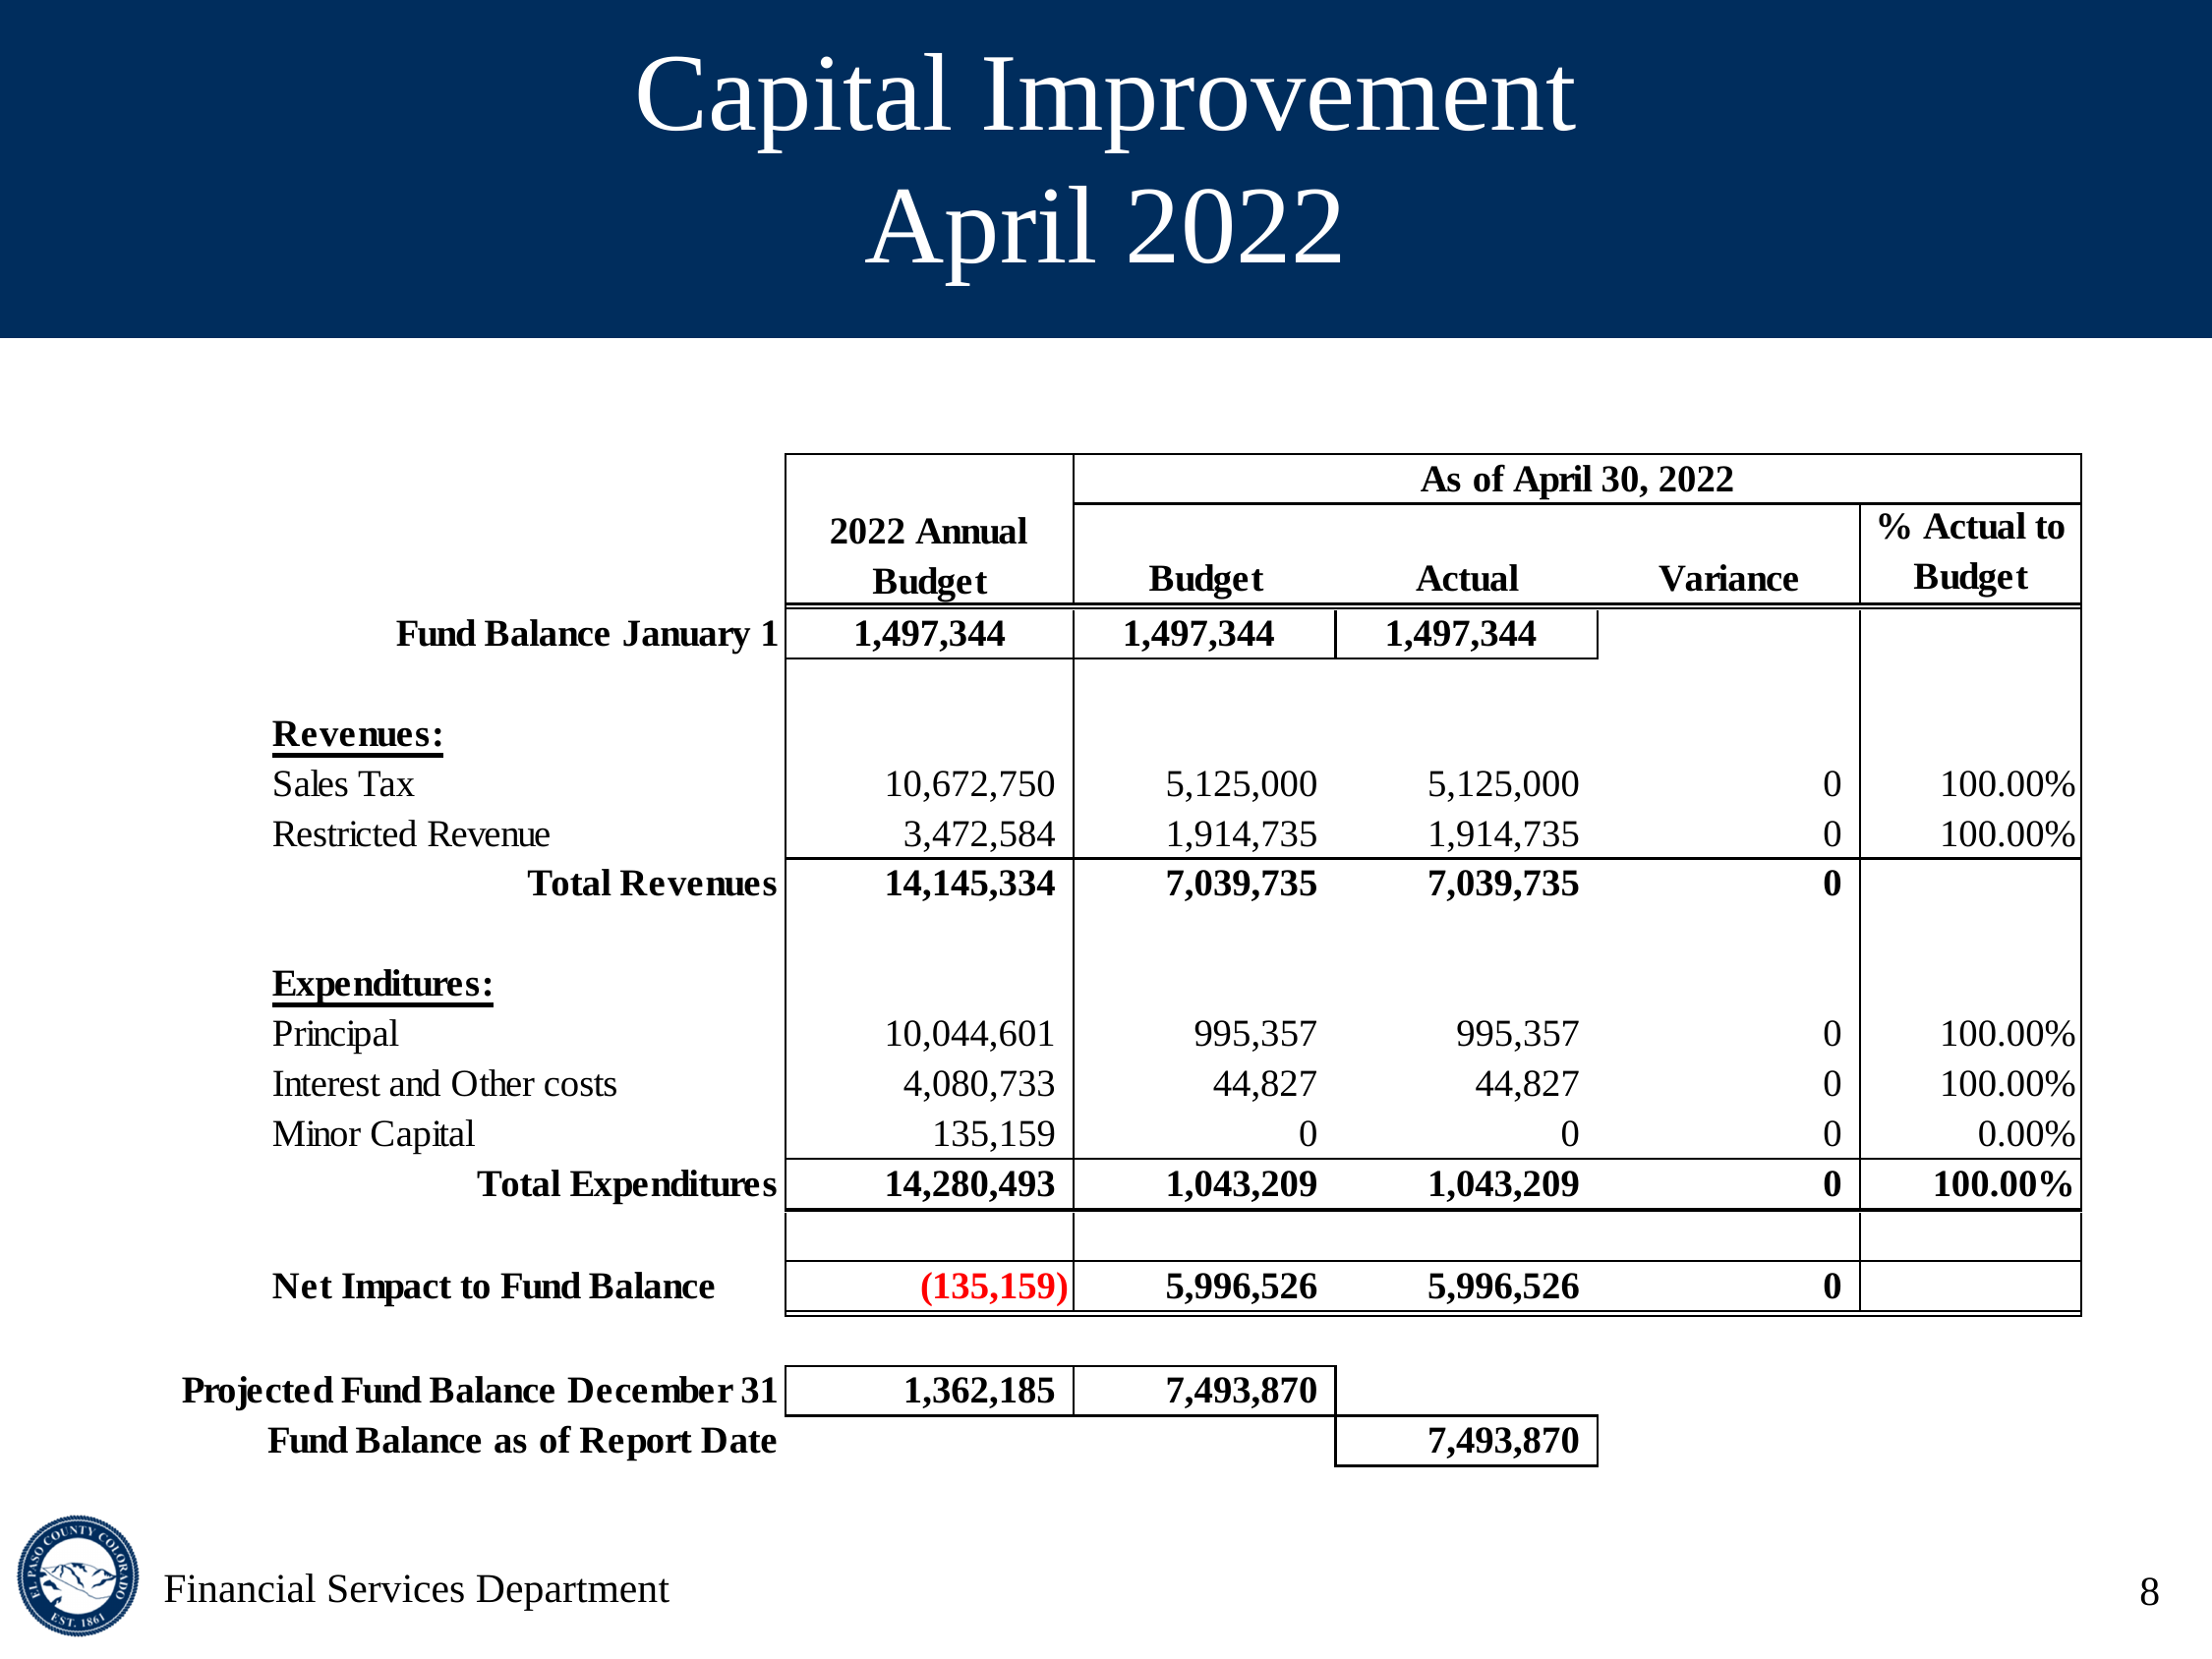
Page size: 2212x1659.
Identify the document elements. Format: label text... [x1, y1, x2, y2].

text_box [15, 1515, 687, 1638]
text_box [0, 0, 2212, 338]
slide_number 8 [1917, 1554, 2176, 1625]
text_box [97, 452, 2110, 1517]
